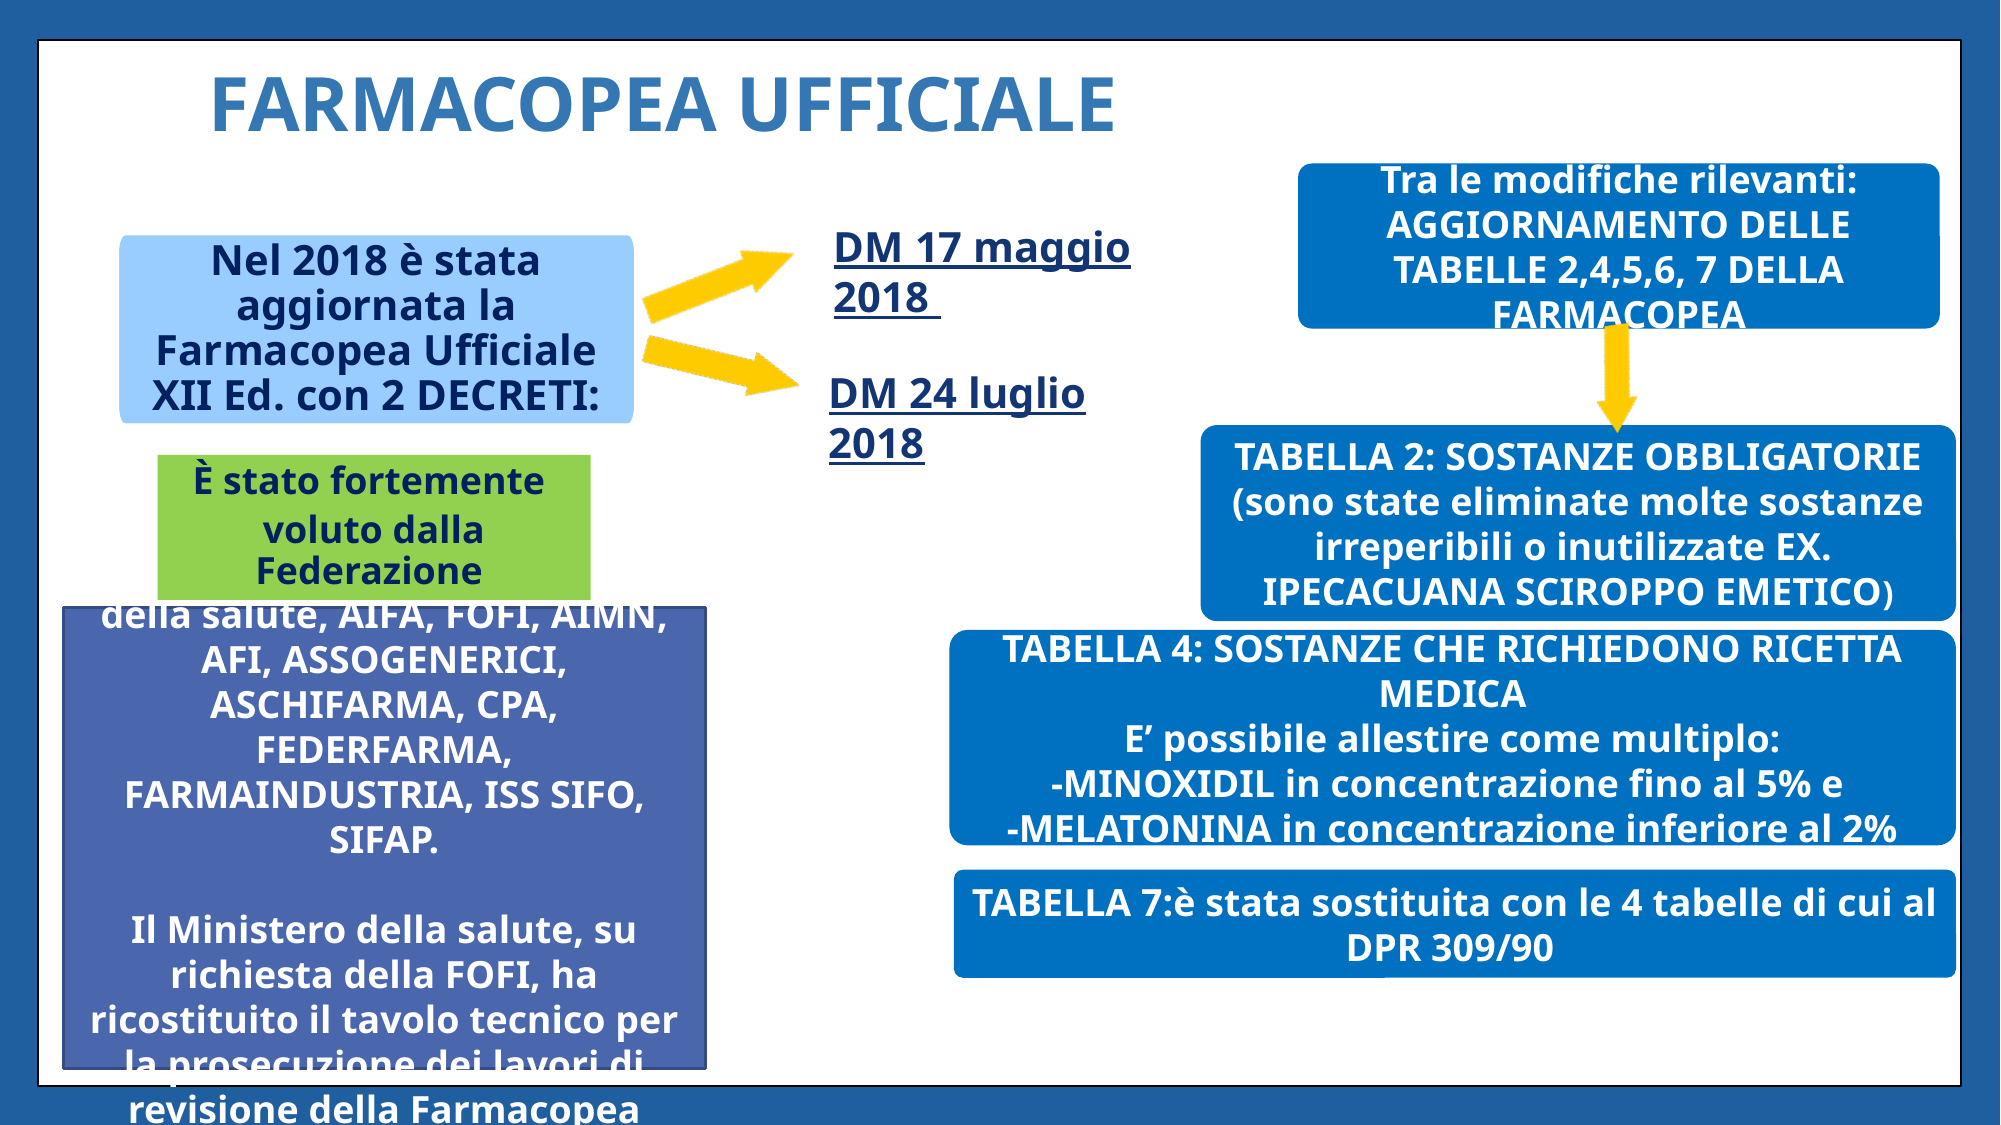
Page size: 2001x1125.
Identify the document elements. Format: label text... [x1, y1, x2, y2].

picture [1545, 307, 1687, 449]
text_box Nel 2018 è stata aggiornata la Farmacopea Ufficiale XII Ed. con 2 DECRETI: [115, 232, 638, 427]
text_box DM 17 maggio 2018 [819, 213, 1206, 328]
text_box Tra le modifiche rilevanti: AGGIORNAMENTO DELLE TABELLE 2,4,5,6, 7 DELLA FARMACOPEA [1296, 161, 1942, 331]
text_box È stato fortemente voluto dalla Federazione [157, 454, 591, 600]
text_box [156, 319, 197, 380]
text_box TABELLA 2: SOSTANZE OBBLIGATORIE (sono state eliminate molte sostanze irreperibili o inutilizzate EX. IPECACUANA SCIROPPO EMETICO) [1198, 423, 1958, 623]
text_box TABELLA 4: SOSTANZE CHE RICHIEDONO RICETTA MEDICA E’ possibile allestire come multiplo: -MINOXIDIL in concentrazione fino al 5% e -MELATONINA in concentrazione inferiore al 2% [947, 628, 1958, 847]
text_box DM 24 luglio 2018 [814, 359, 1201, 475]
text_box Tavolo tecnico tra Ministero della salute, AIFA, FOFI, AIMN, AFI, ASSOGENERICI, ASCHIFARMA, CPA, FEDERFARMA, FARMAINDUSTRIA, ISS SIFO, SIFAP. Il Ministero della salute, su richiesta della FOFI, ha ricostituito il tavolo tecnico per la prosecuzione dei lavori di revisione della Farmacopea [62, 606, 707, 1070]
title FARMACOPEA UFFICIALE [76, 38, 1703, 177]
picture [616, 186, 823, 427]
text_box TABELLA 7:è stata sostituita con le 4 tabelle di cui al DPR 309/90 [952, 868, 1958, 980]
